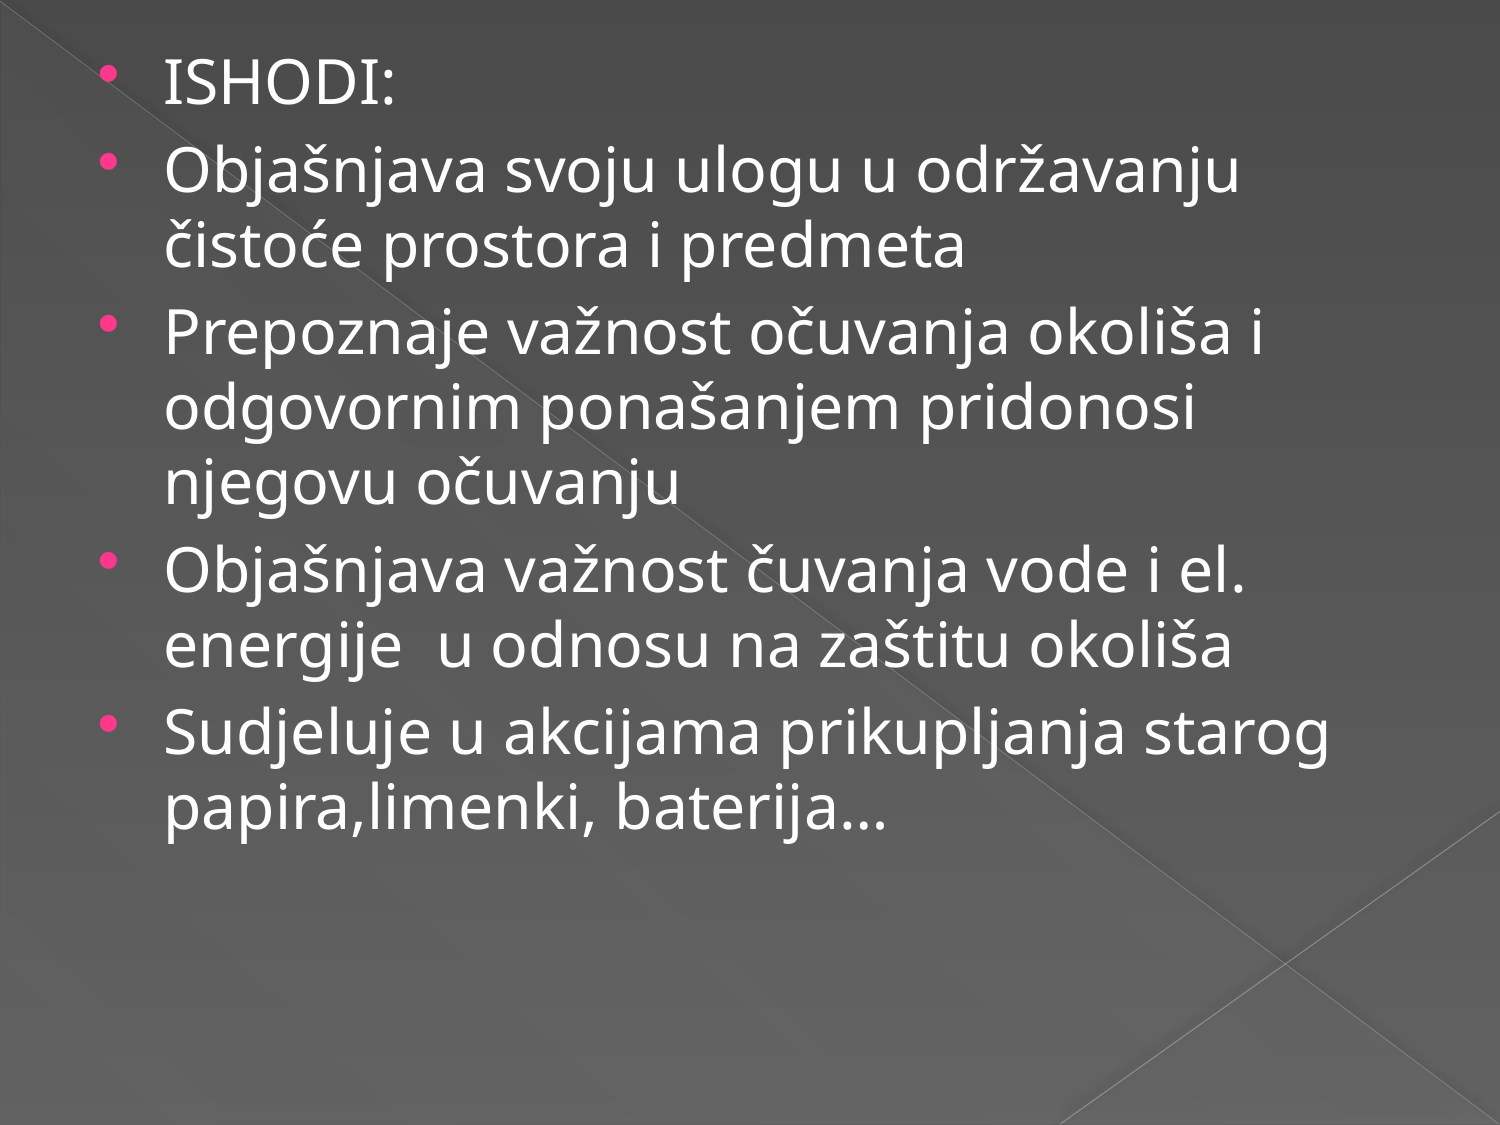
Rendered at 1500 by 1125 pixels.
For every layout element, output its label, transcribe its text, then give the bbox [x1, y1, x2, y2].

list ISHODI: Objašnjava svoju ulogu u održavanju čistoće prostora i predmeta Prepoznaje važnost očuvanja okoliša i odgovornim ponašanjem pridonosi njegovu očuvanju Objašnjava važnost čuvanja vode i el. energije u odnosu na zaštitu okoliša Sudjeluje u akcijama prikupljanja starog papira,limenki, baterija… [75, 35, 1425, 1059]
